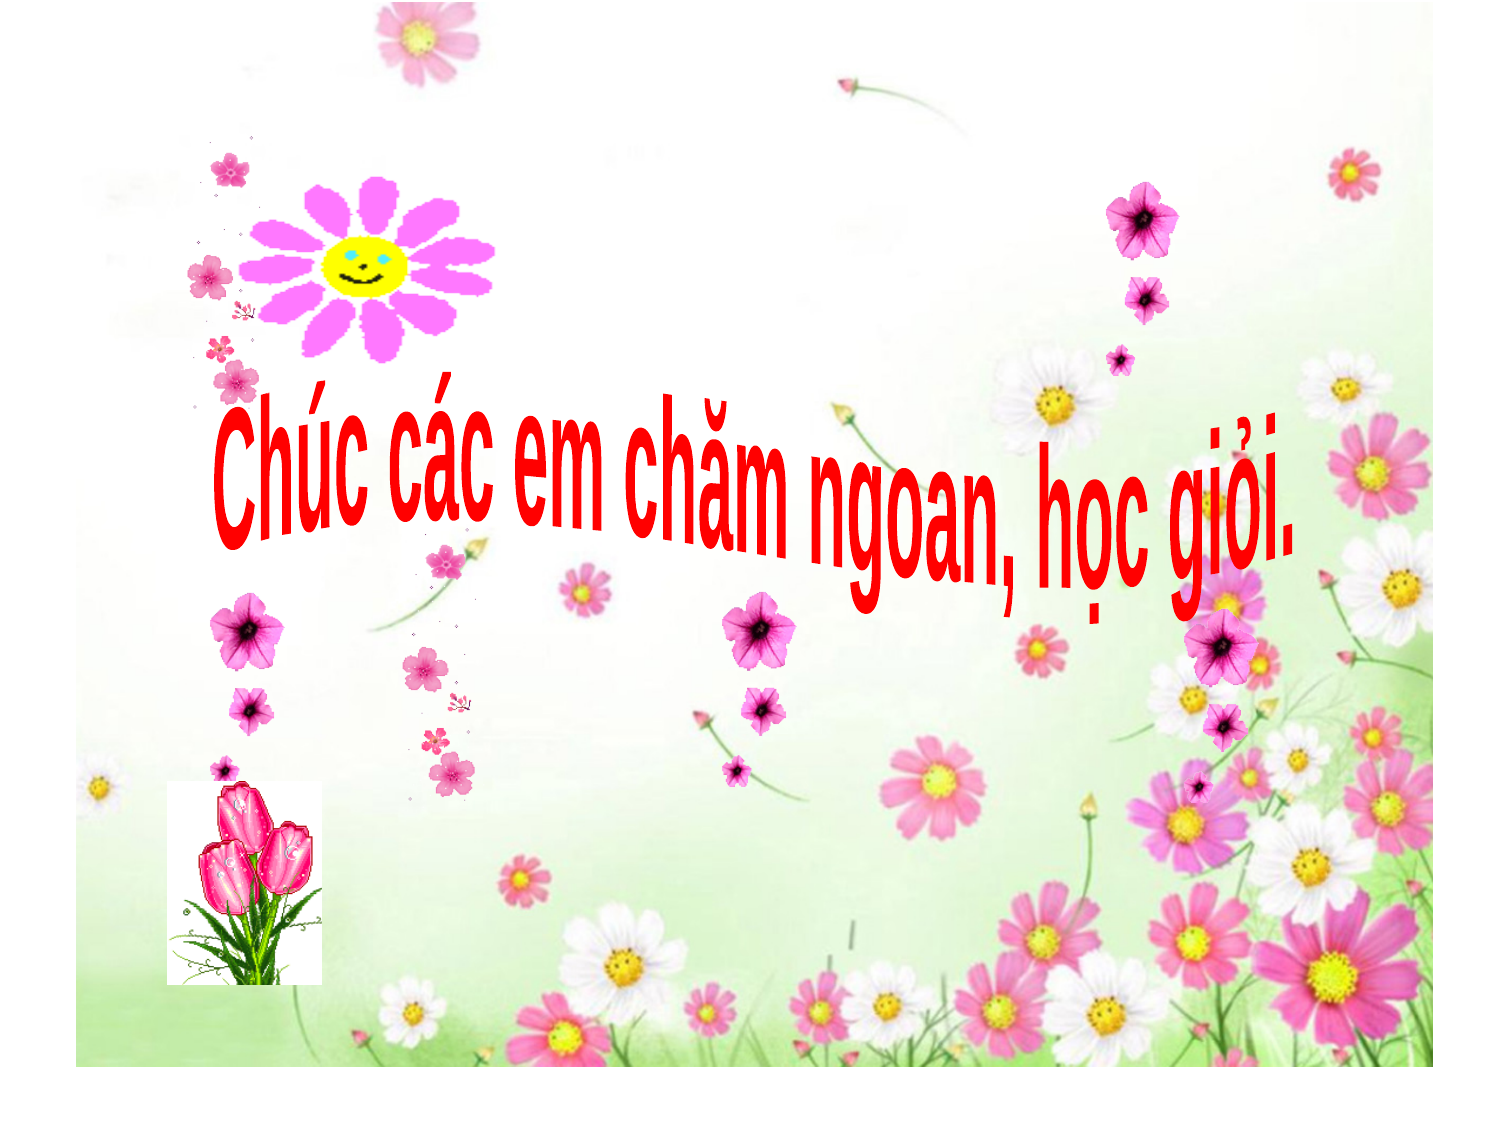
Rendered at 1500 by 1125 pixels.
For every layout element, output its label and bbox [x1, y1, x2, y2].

picture [76, 2, 1433, 1067]
